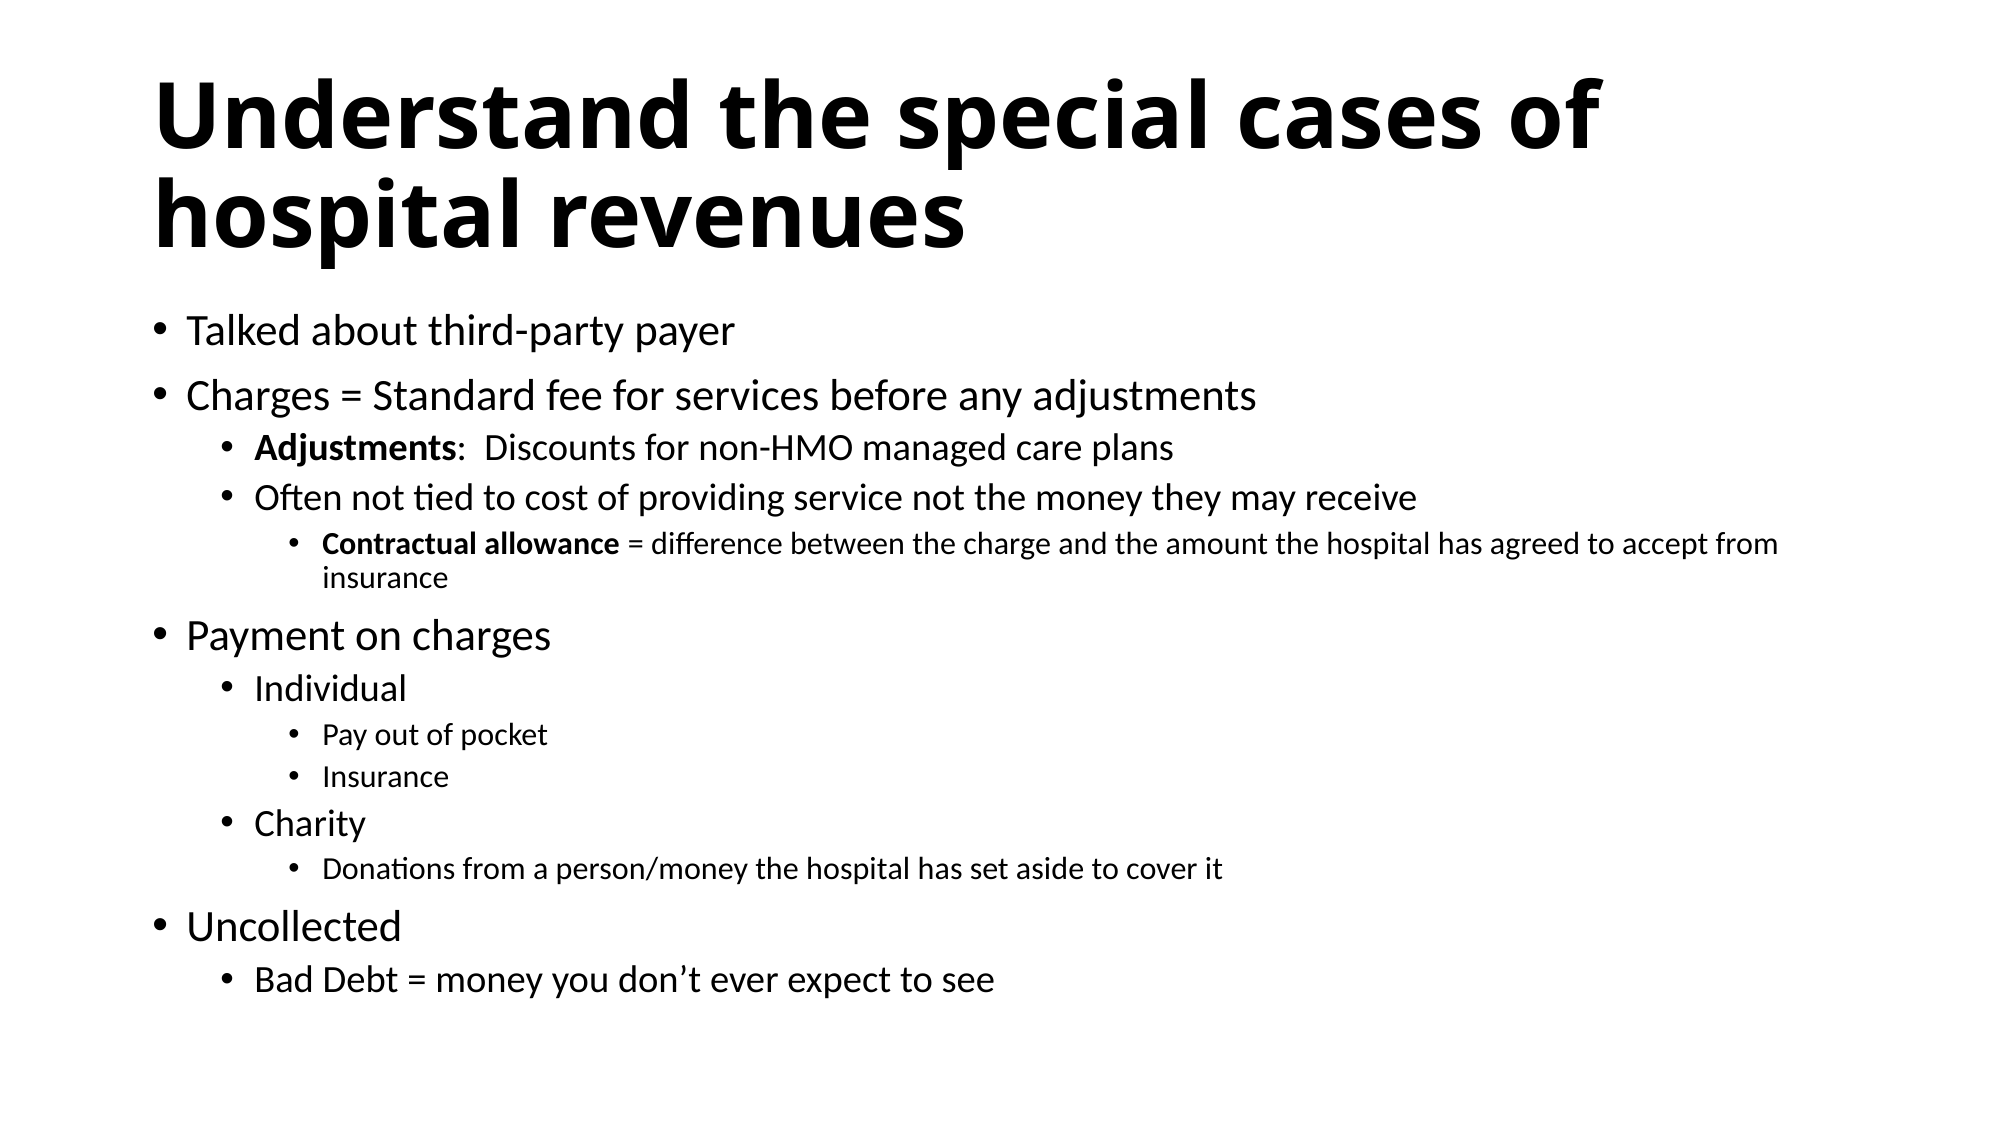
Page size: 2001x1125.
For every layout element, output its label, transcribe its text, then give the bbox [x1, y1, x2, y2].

title Understand the special cases of hospital revenues [137, 59, 1863, 278]
list Talked about third-party payer Charges = Standard fee for services before any adjustments Adjustments: Discounts for non-HMO managed care plans Often not tied to cost of providing service not the money they may receive Contractual allowance = difference between the charge and the amount the hospital has agreed to accept from insurance Payment on charges Individual Pay out of pocket Insurance Charity Donations from a person/money the hospital has set aside to cover it Uncollected Bad Debt = money you don’t ever expect to see [137, 299, 1863, 1014]
